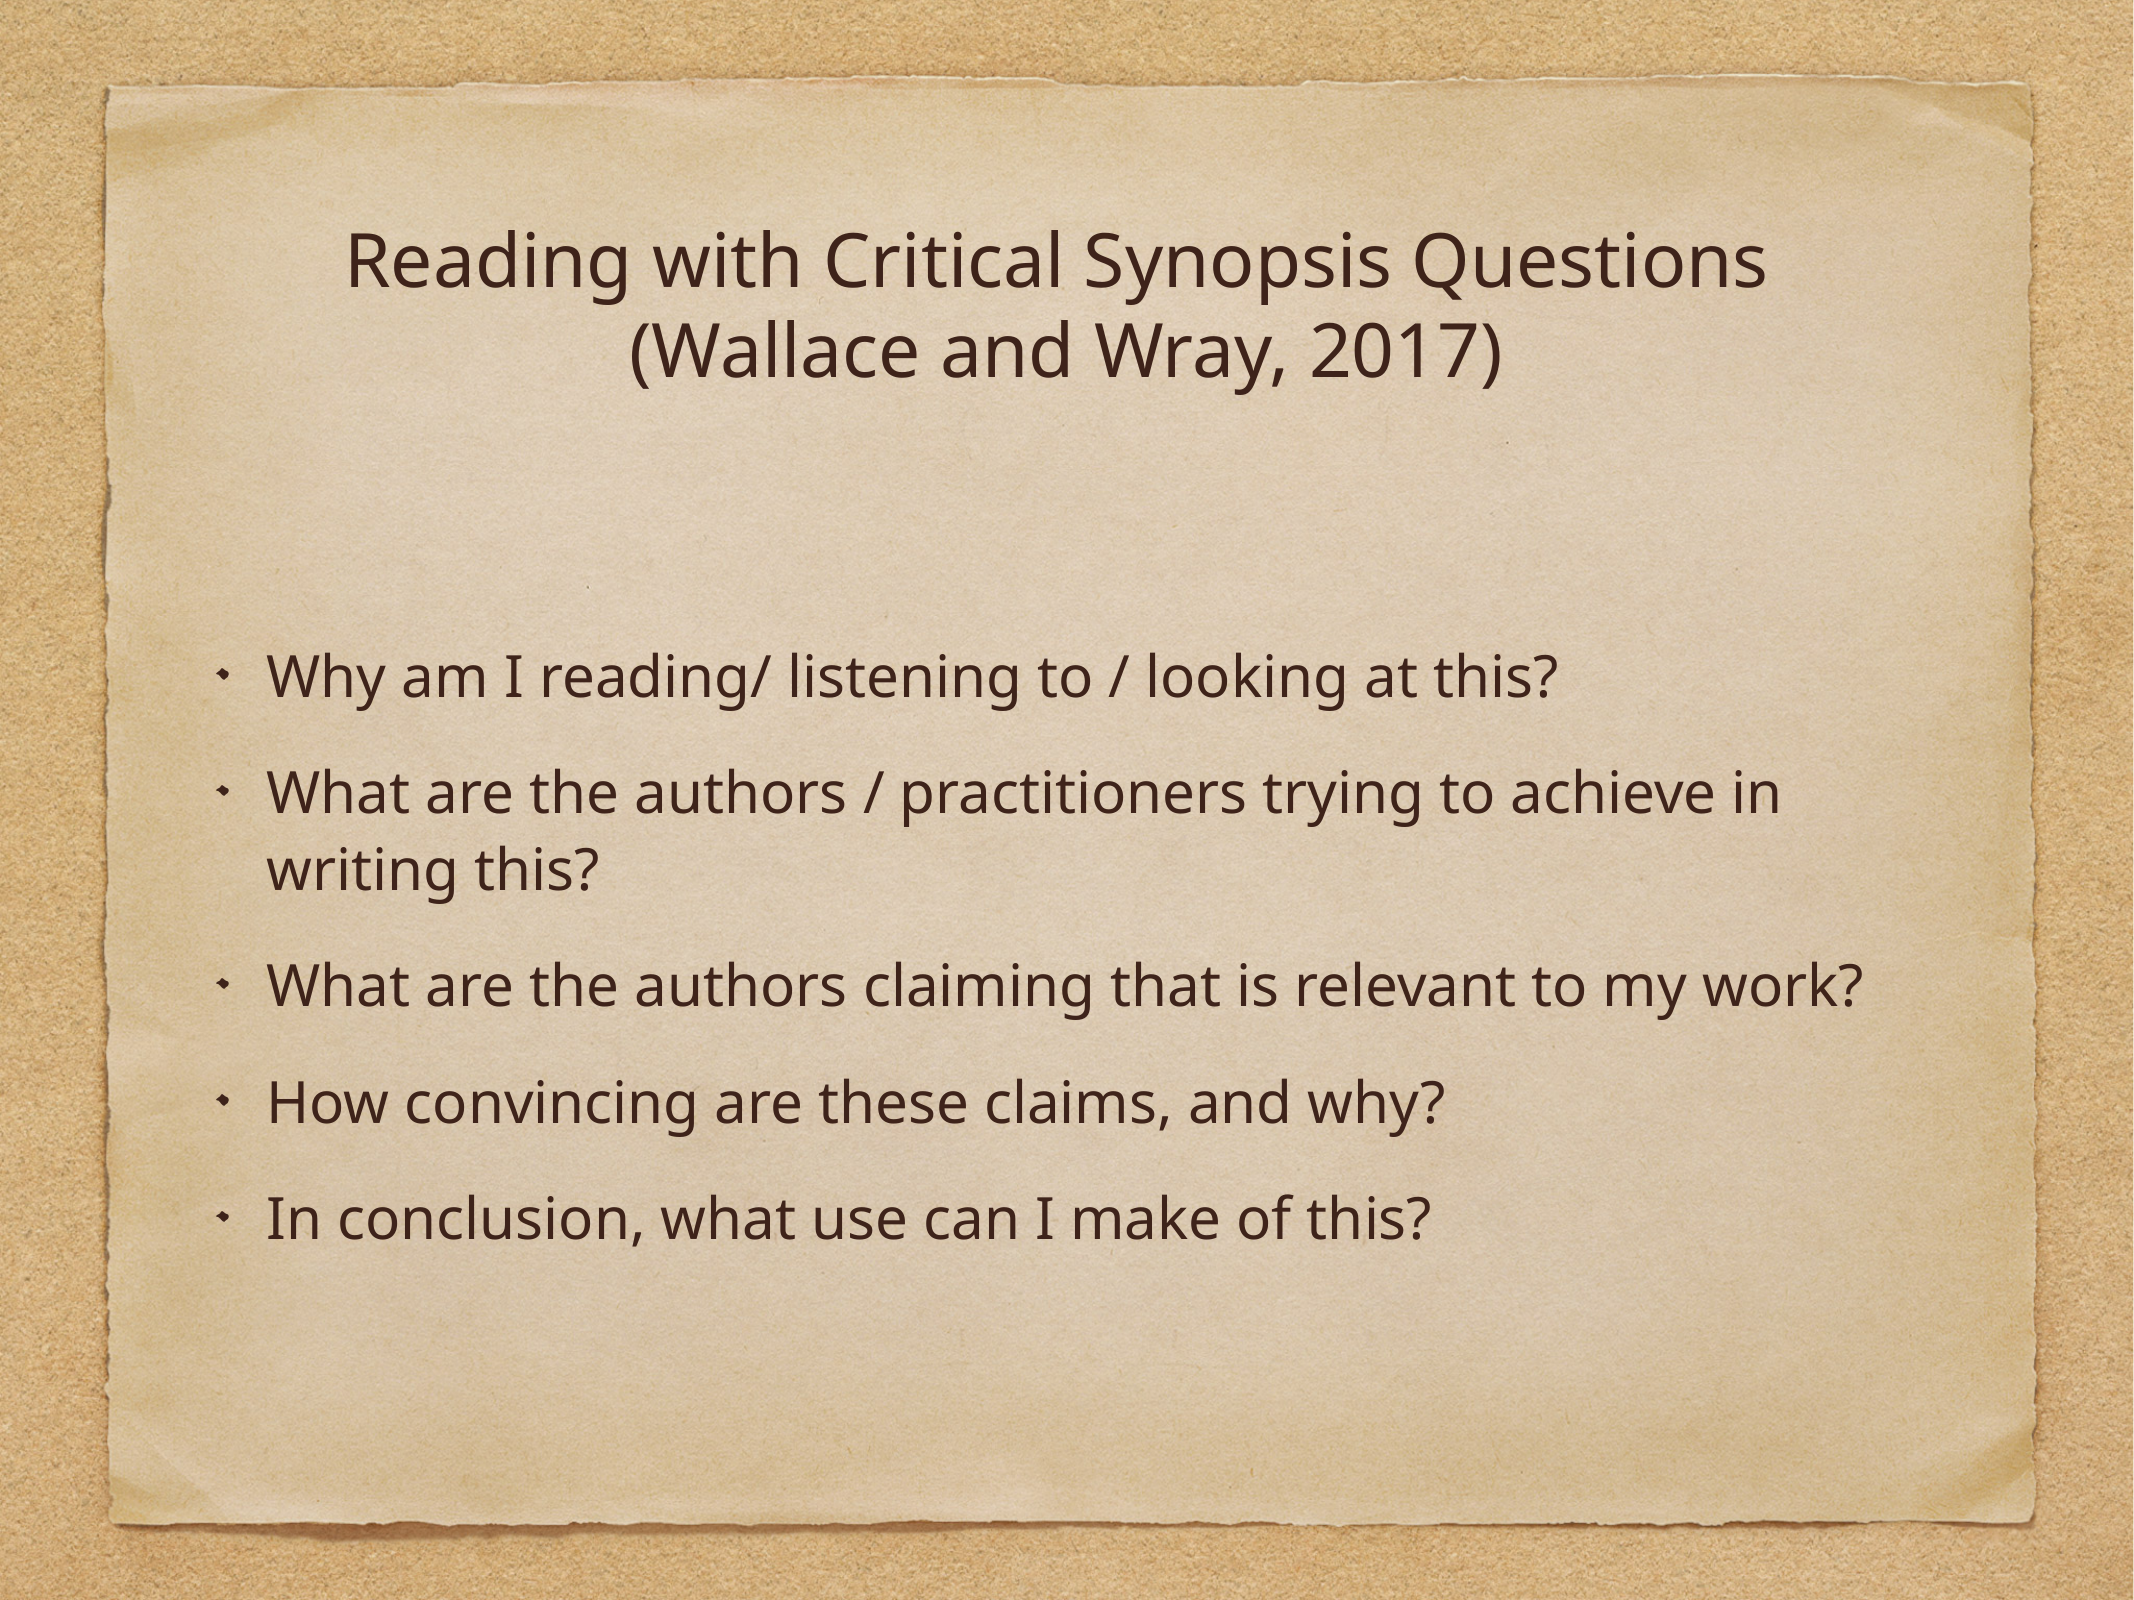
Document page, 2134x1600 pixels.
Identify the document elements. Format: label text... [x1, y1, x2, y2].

title Reading with Critical Synopsis Questions (Wallace and Wray, 2017) [207, 153, 1926, 451]
list Why am I reading/ listening to / looking at this? What are the authors / practitioners trying to achieve in writing this? What are the authors claiming that is relevant to my work? How convincing are these claims, and why? In conclusion, what use can I make of this? [207, 461, 1926, 1422]
picture [0, 0, 2134, 1600]
